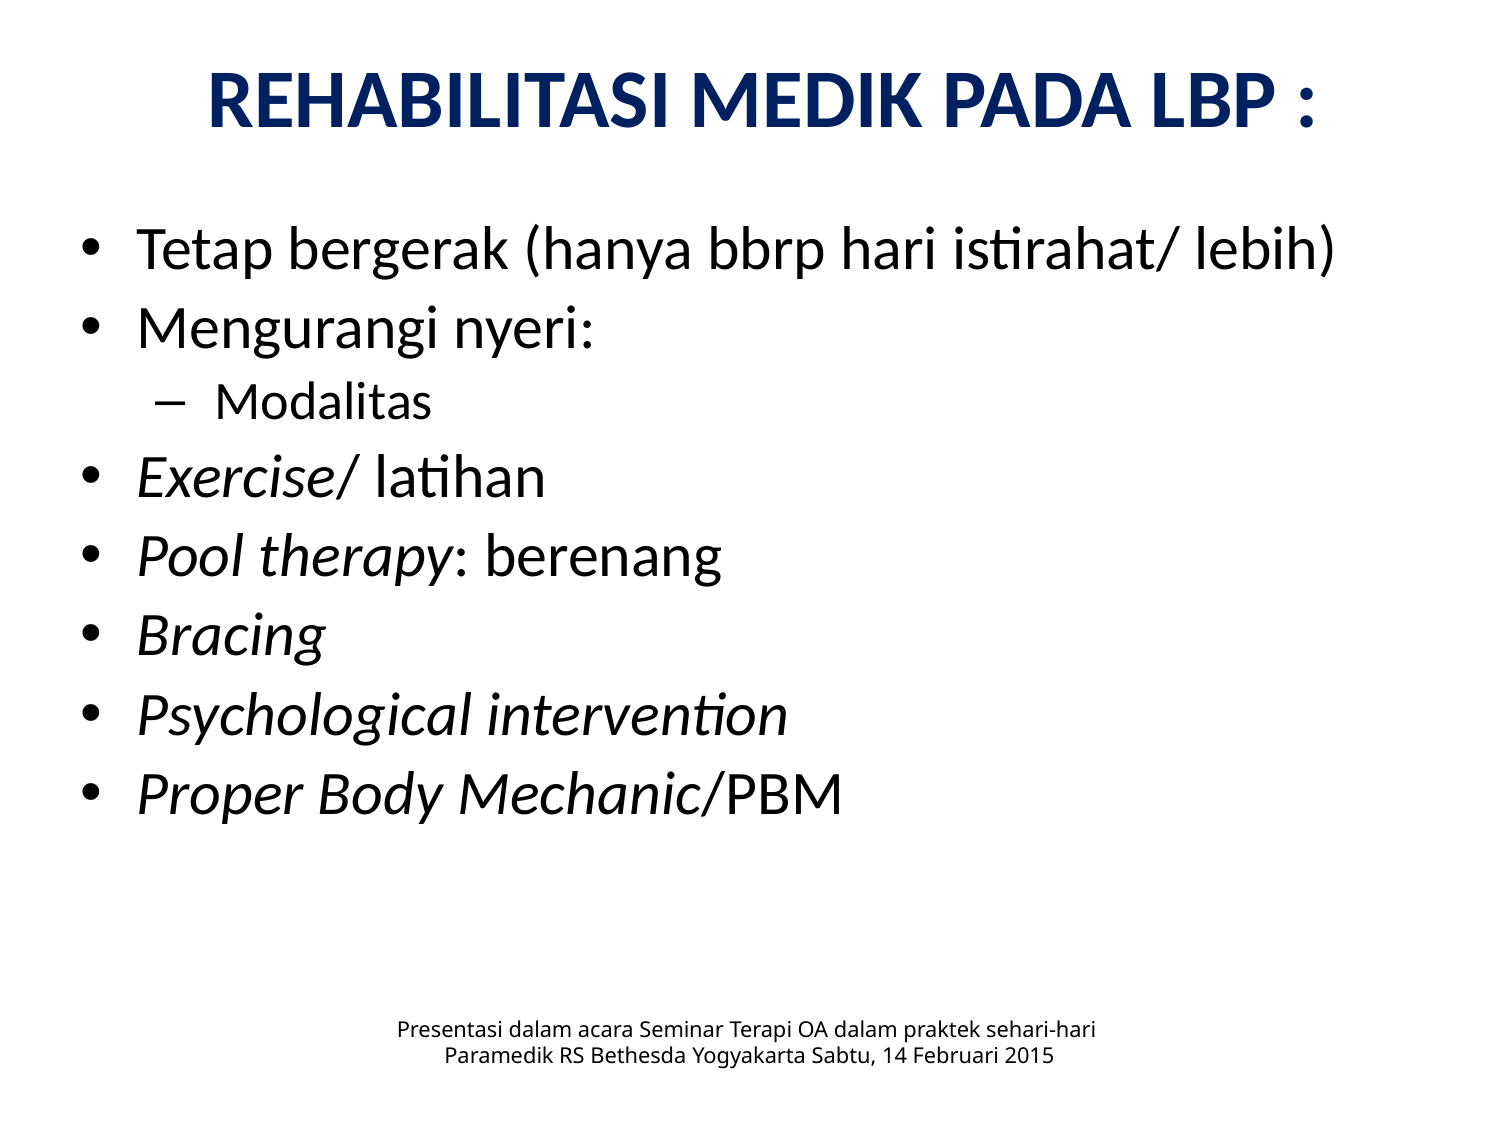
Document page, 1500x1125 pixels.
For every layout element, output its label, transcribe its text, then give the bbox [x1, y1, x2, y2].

list Tetap bergerak (hanya bbrp hari istirahat/ lebih) Mengurangi nyeri: Modalitas Exercise/ latihan Pool therapy: berenang Bracing Psychological intervention Proper Body Mechanic/PBM [64, 208, 1415, 844]
text_box Presentasi dalam acara Seminar Terapi OA dalam praktek sehari-hari Paramedik RS Bethesda Yogyakarta Sabtu, 14 Februari 2015 [339, 1007, 1161, 1075]
title REHABILITASI MEDIK PADA LBP : [88, 0, 1439, 188]
